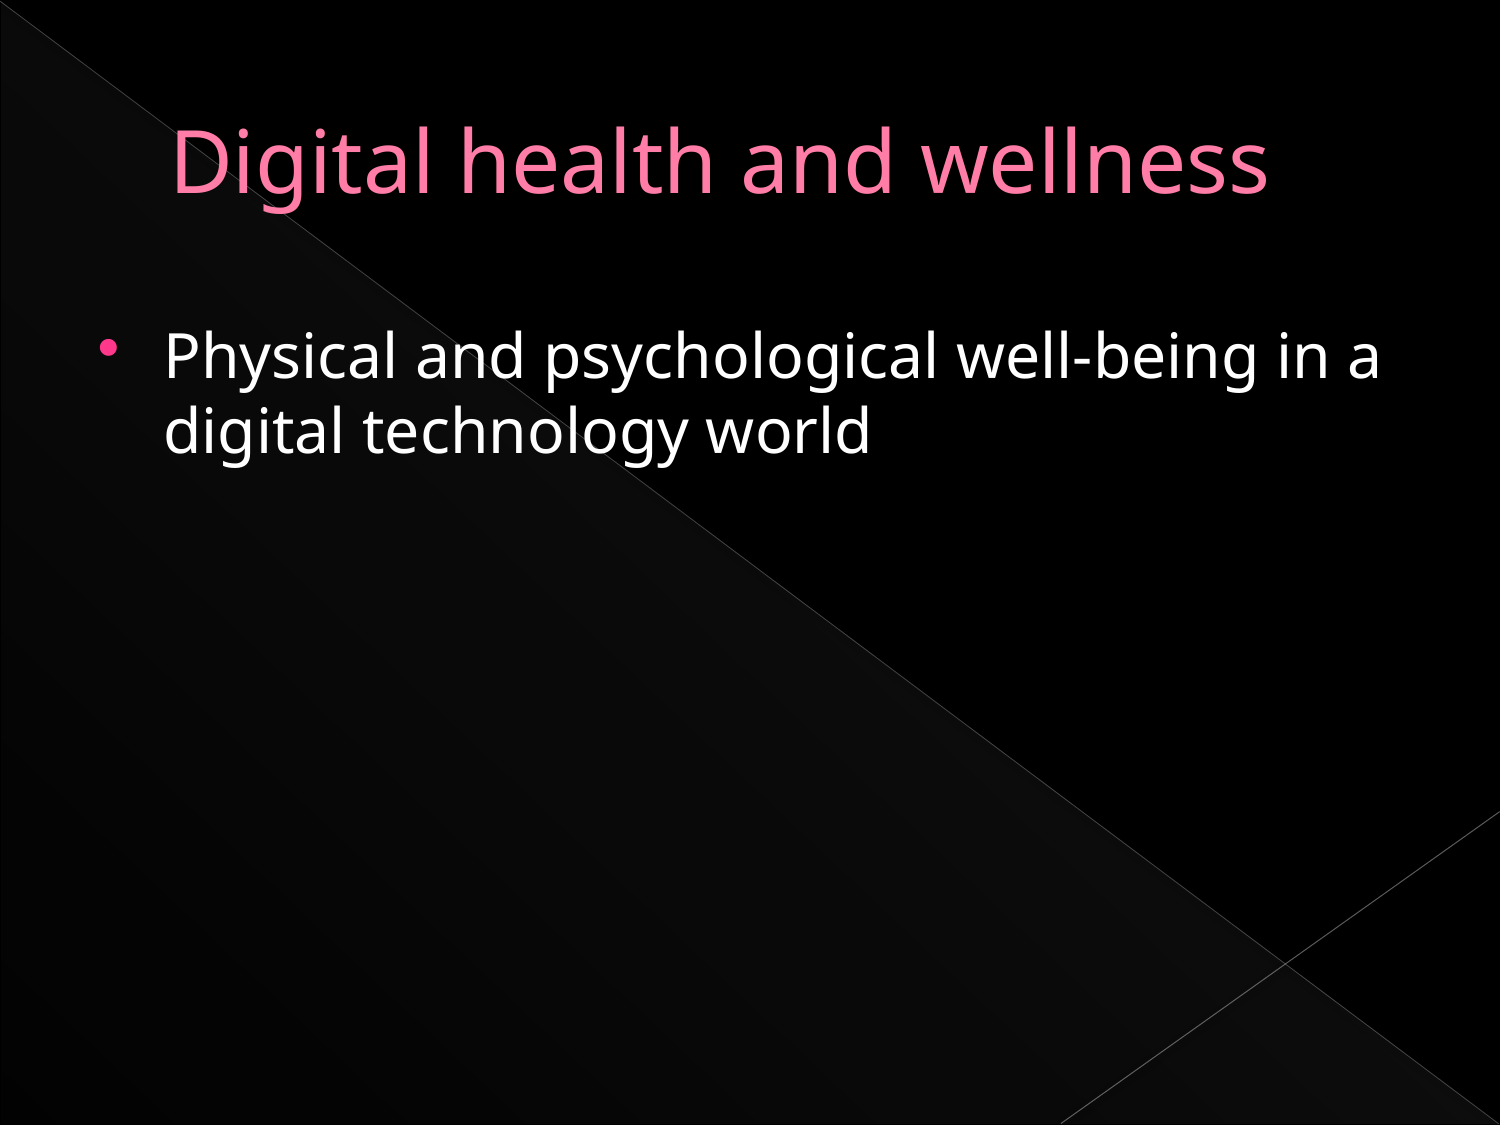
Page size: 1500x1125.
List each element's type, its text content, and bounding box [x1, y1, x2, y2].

list Physical and psychological well-being in a digital technology world [75, 308, 1425, 1059]
title Digital health and wellness [75, 43, 1425, 274]
